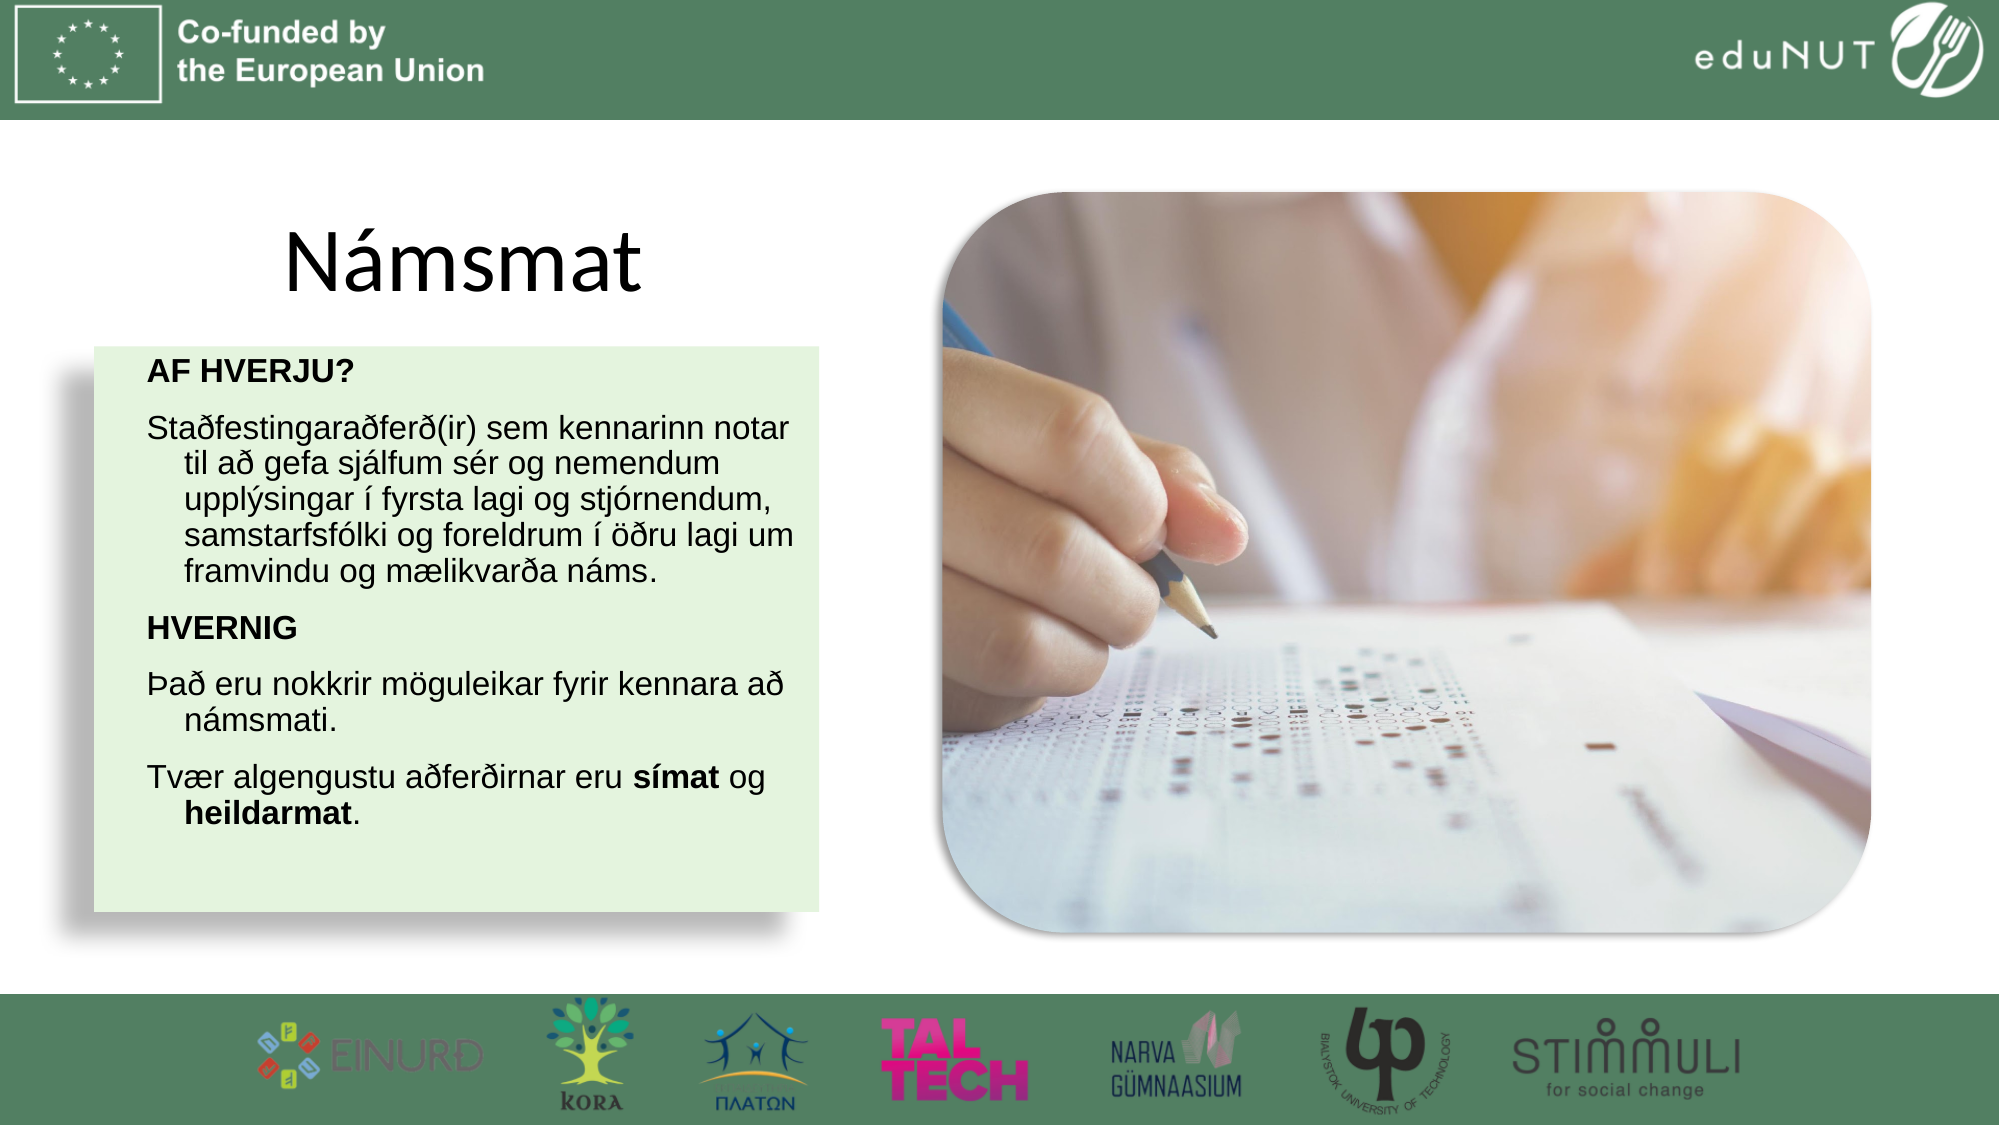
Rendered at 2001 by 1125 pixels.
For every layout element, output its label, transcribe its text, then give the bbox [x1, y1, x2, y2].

list Af hverju? Staðfestingaraðferð(ir) sem kennarinn notar til að gefa sjálfum sér og nemendum upplýsingar í fyrsta lagi og stjórnendum, samstarfsfólki og foreldrum í öðru lagi um framvindu og mælikvarða náms. HVERNIG Það eru nokkrir möguleikar fyrir kennara að námsmati. Tvær algengustu aðferðirnar eru símat og heildarmat. [94, 346, 820, 912]
picture [0, 0, 1999, 120]
picture [942, 191, 1872, 933]
picture [0, 994, 1999, 1125]
title Námsmat [128, 192, 820, 320]
